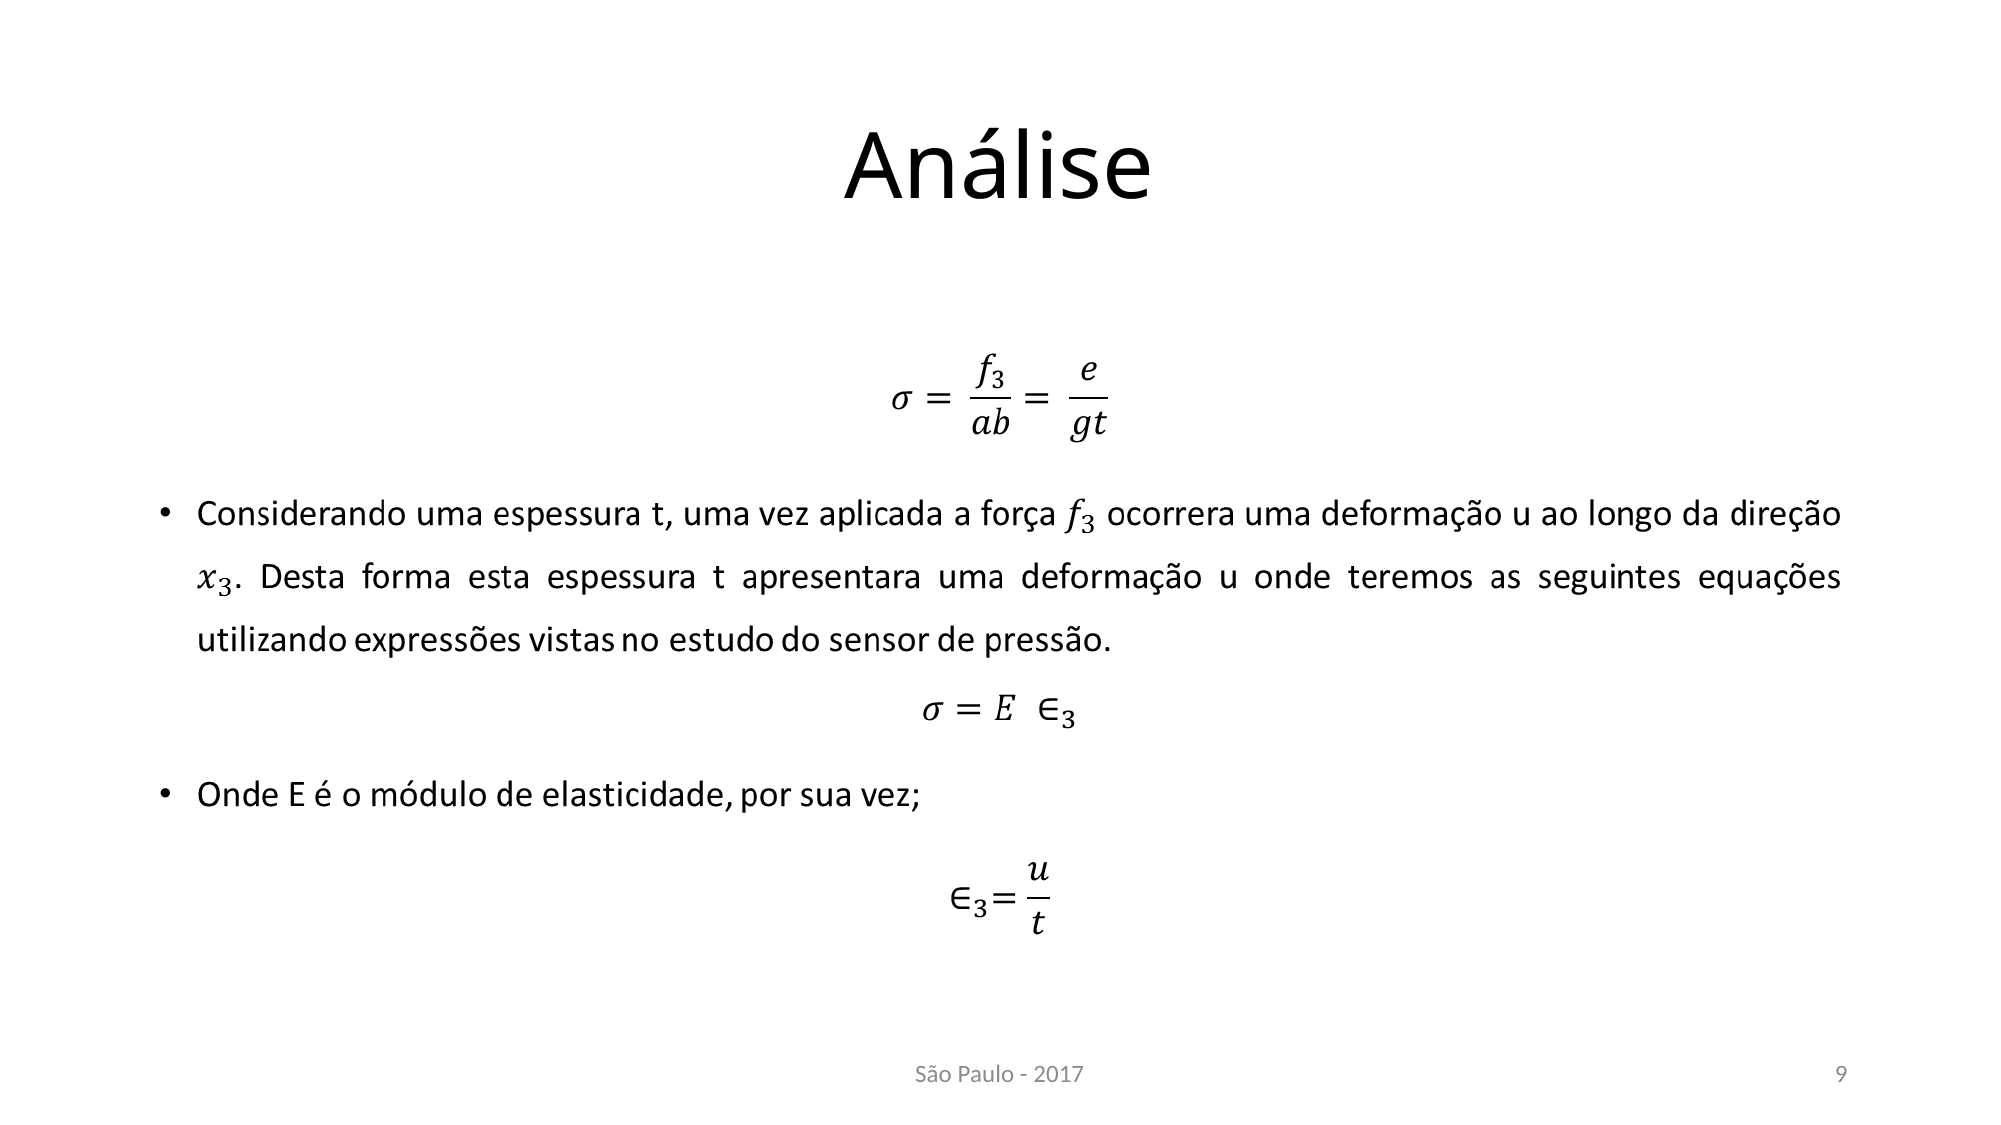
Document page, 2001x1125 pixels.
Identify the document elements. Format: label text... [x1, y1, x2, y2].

slide_number 9 [1412, 1042, 1863, 1103]
title Análise [137, 59, 1863, 278]
footer São Paulo - 2017 [662, 1042, 1338, 1103]
list [137, 299, 1863, 1014]
